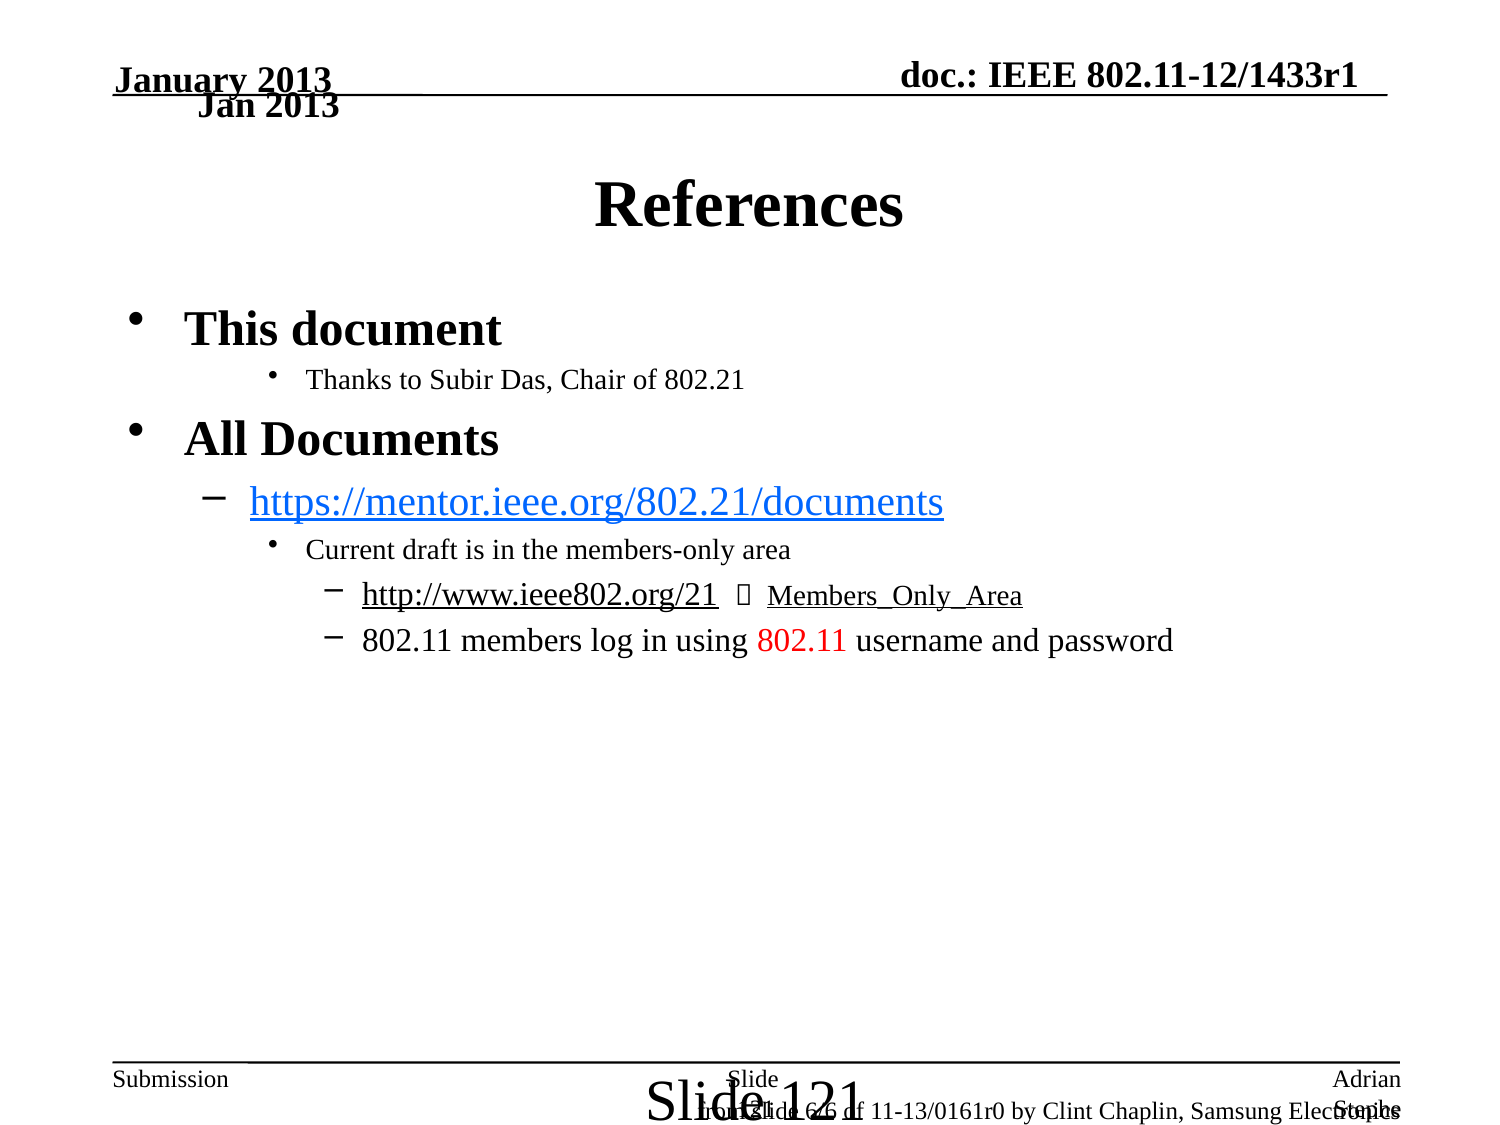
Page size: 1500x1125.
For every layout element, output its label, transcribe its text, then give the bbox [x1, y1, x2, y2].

text_box from slide 6/6 of 11-13/0161r0 by Clint Chaplin, Samsung Electronics [343, 1087, 1417, 1125]
footer Adrian Stephens, Intel Corporation [1325, 1062, 1402, 1087]
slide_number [114, 54, 335, 100]
list This document Thanks to Subir Das, Chair of 802.21 All Documents https://mentor.ieee.org/802.21/documents Current draft is in the members-only area http://www.ieee802.org/21  Members_Only_Area 802.11 members log in using 802.11 username and password [112, 287, 1388, 1000]
title References [112, 112, 1388, 287]
text_box Slide 121 [567, 1062, 946, 1087]
text_box Jan 2013 [197, 79, 341, 125]
